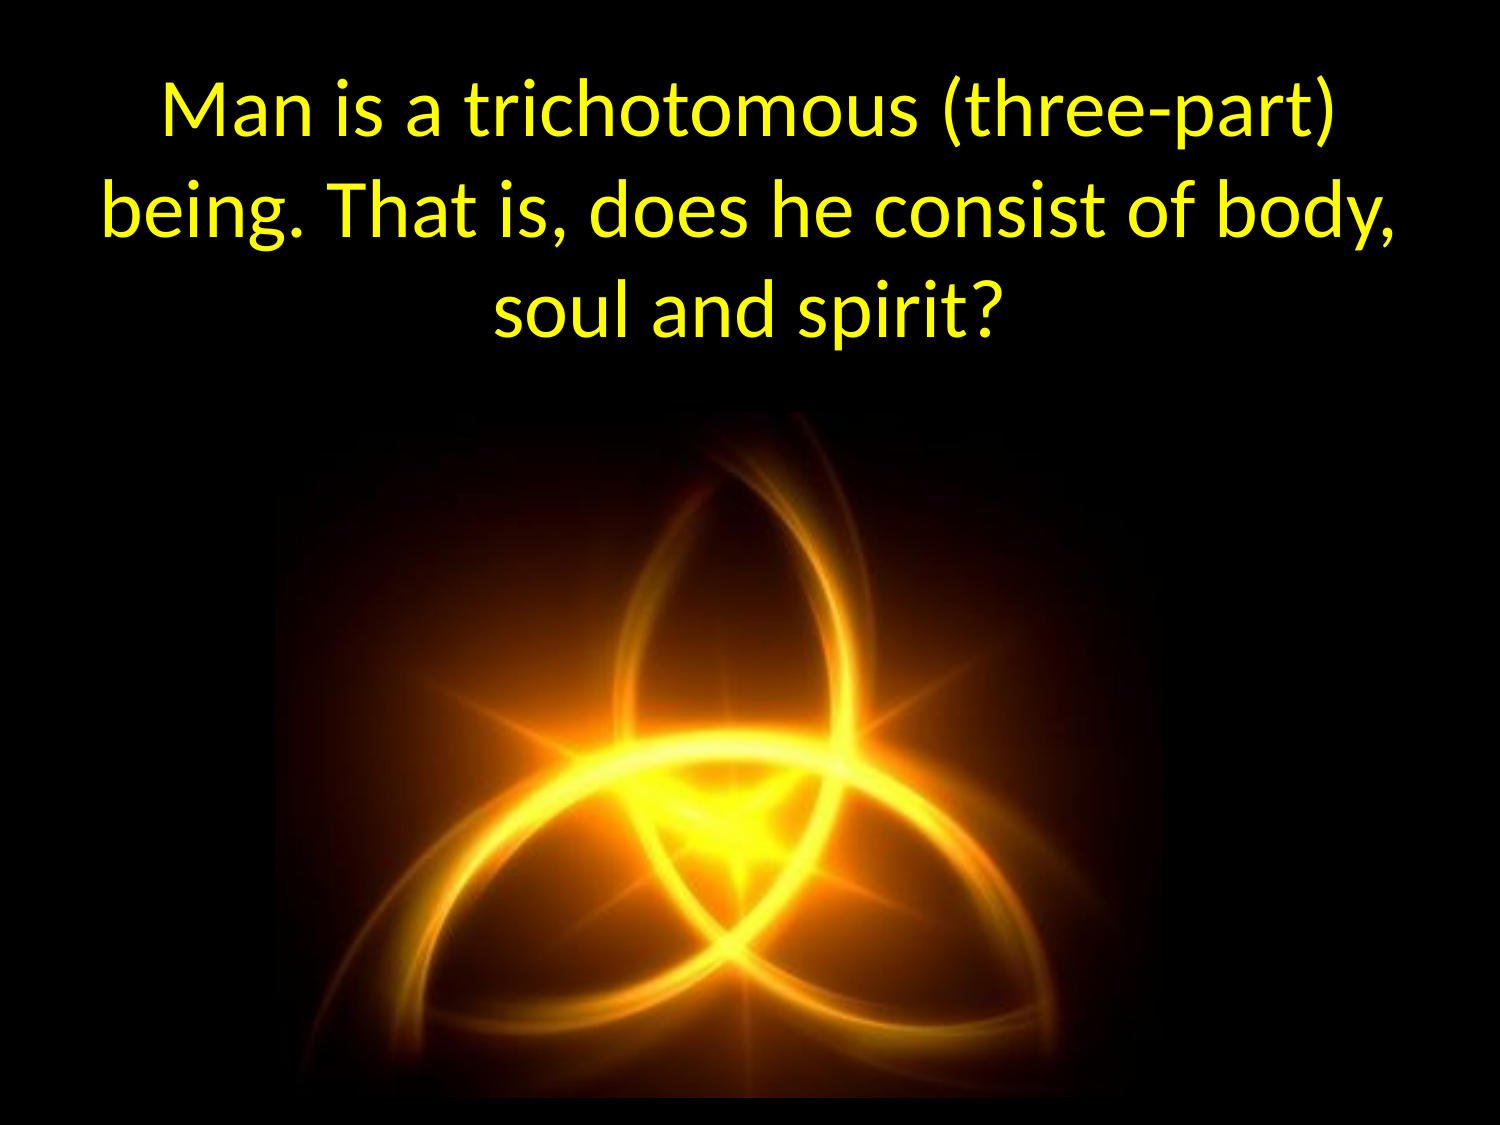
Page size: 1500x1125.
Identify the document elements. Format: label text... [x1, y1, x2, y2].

title Man is a trichotomous (three-part) being. That is, does he consist of body, soul and spirit? [75, 45, 1425, 463]
picture [274, 412, 1163, 1098]
